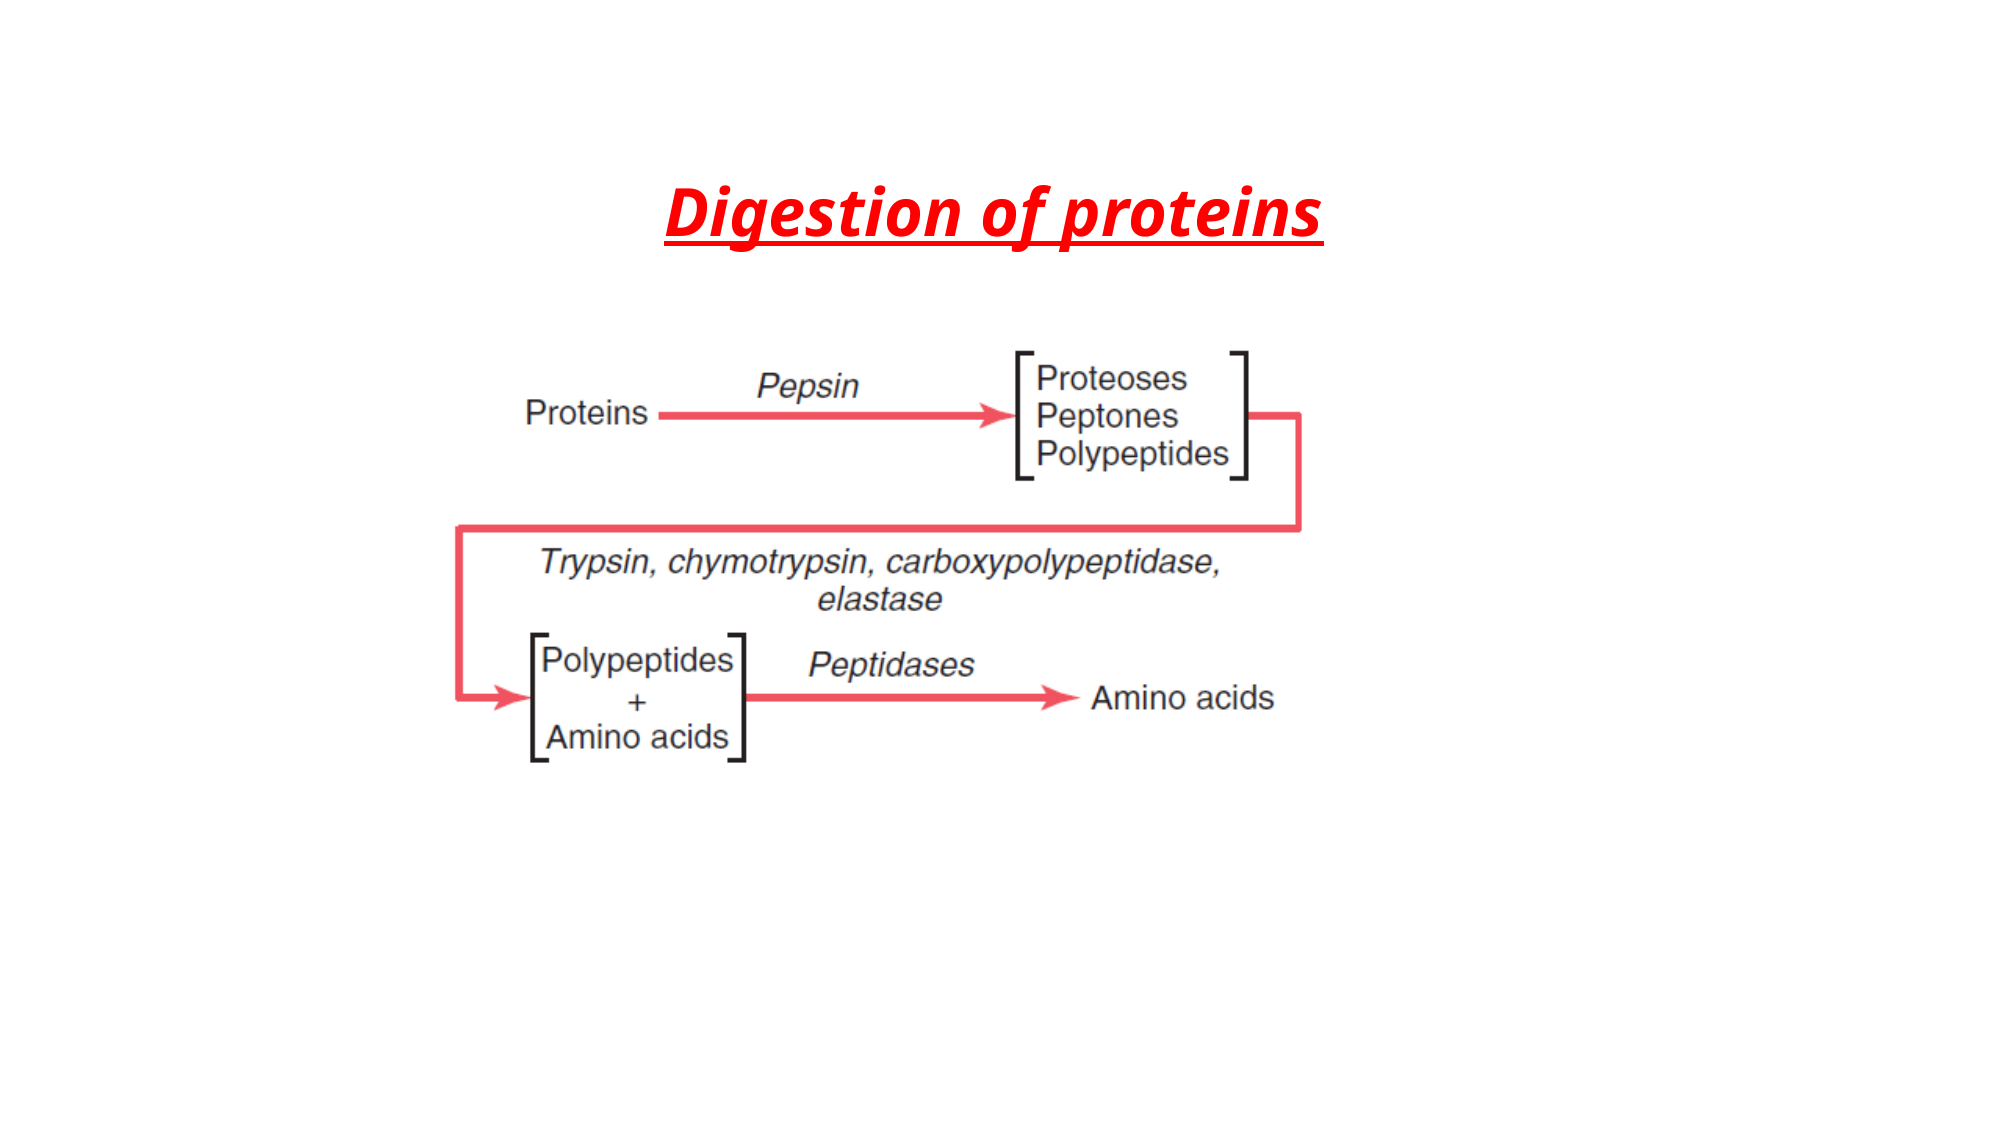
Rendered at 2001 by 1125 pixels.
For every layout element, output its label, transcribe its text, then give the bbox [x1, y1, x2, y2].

text_box Digestion of proteins [649, 162, 1375, 258]
picture [421, 348, 1579, 777]
